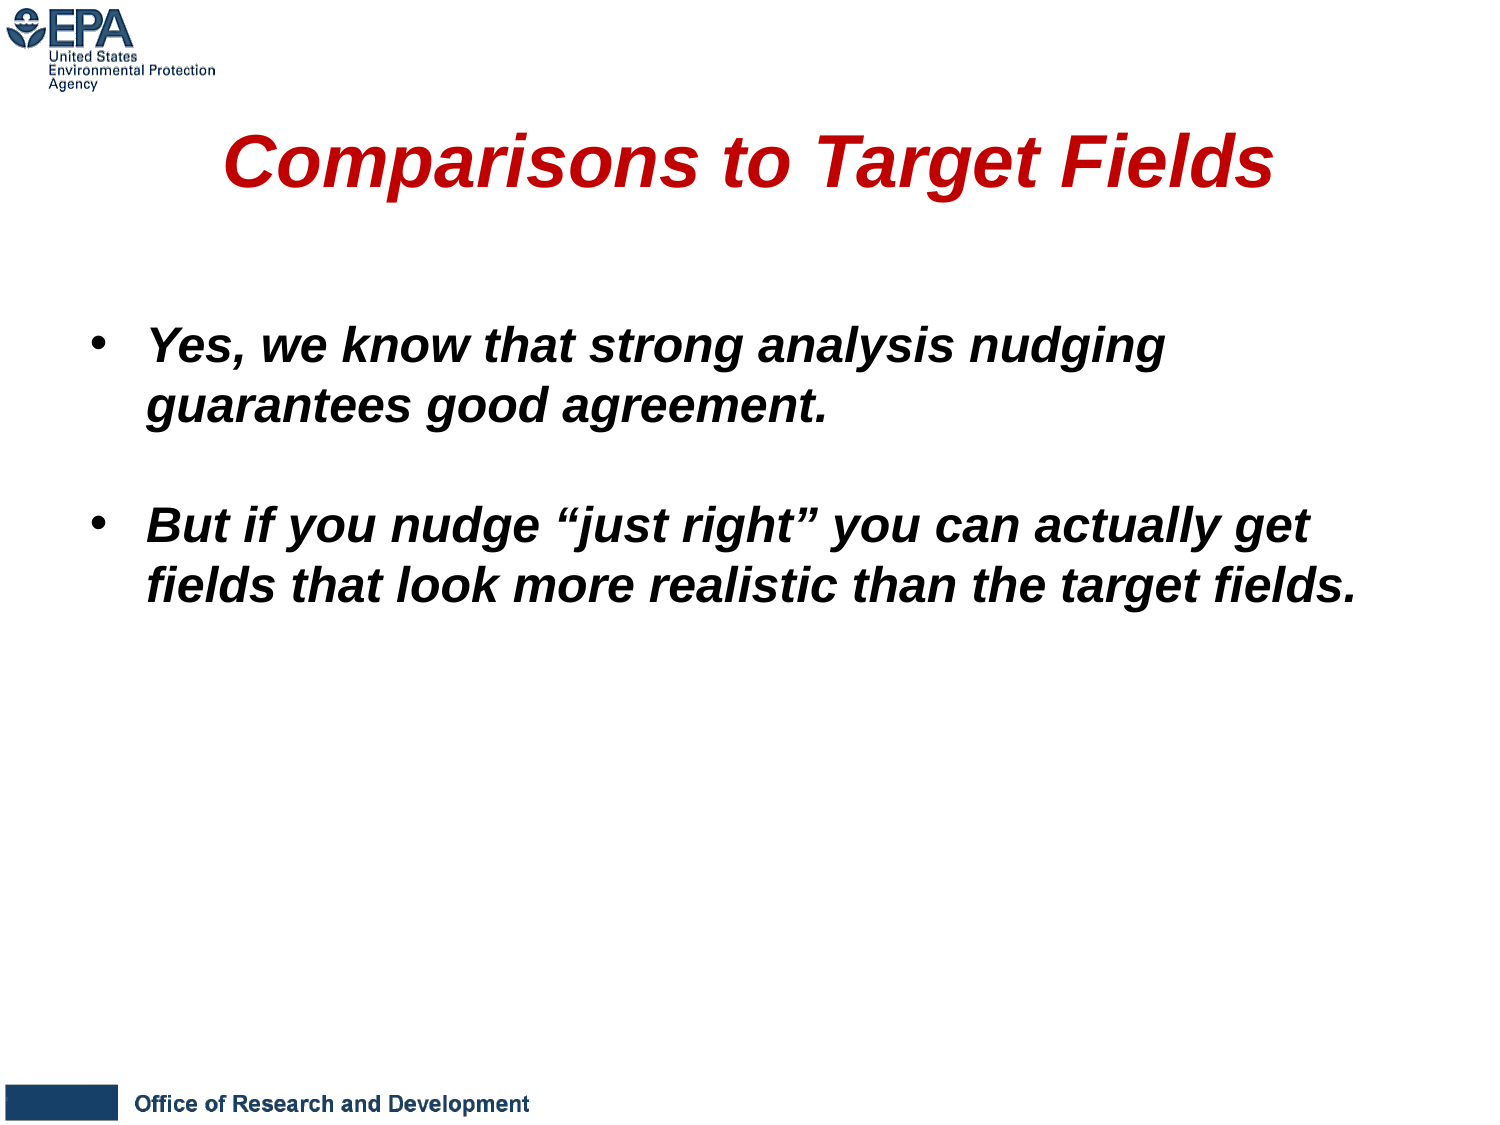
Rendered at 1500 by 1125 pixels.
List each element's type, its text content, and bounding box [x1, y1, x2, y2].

picture [0, 0, 226, 97]
picture [0, 1079, 541, 1125]
text_box Comparisons to Target Fields Yes, we know that strong analysis nudging guarantees good agreement. But if you nudge “just right” you can actually get fields that look more realistic than the target fields. [74, 104, 1425, 620]
